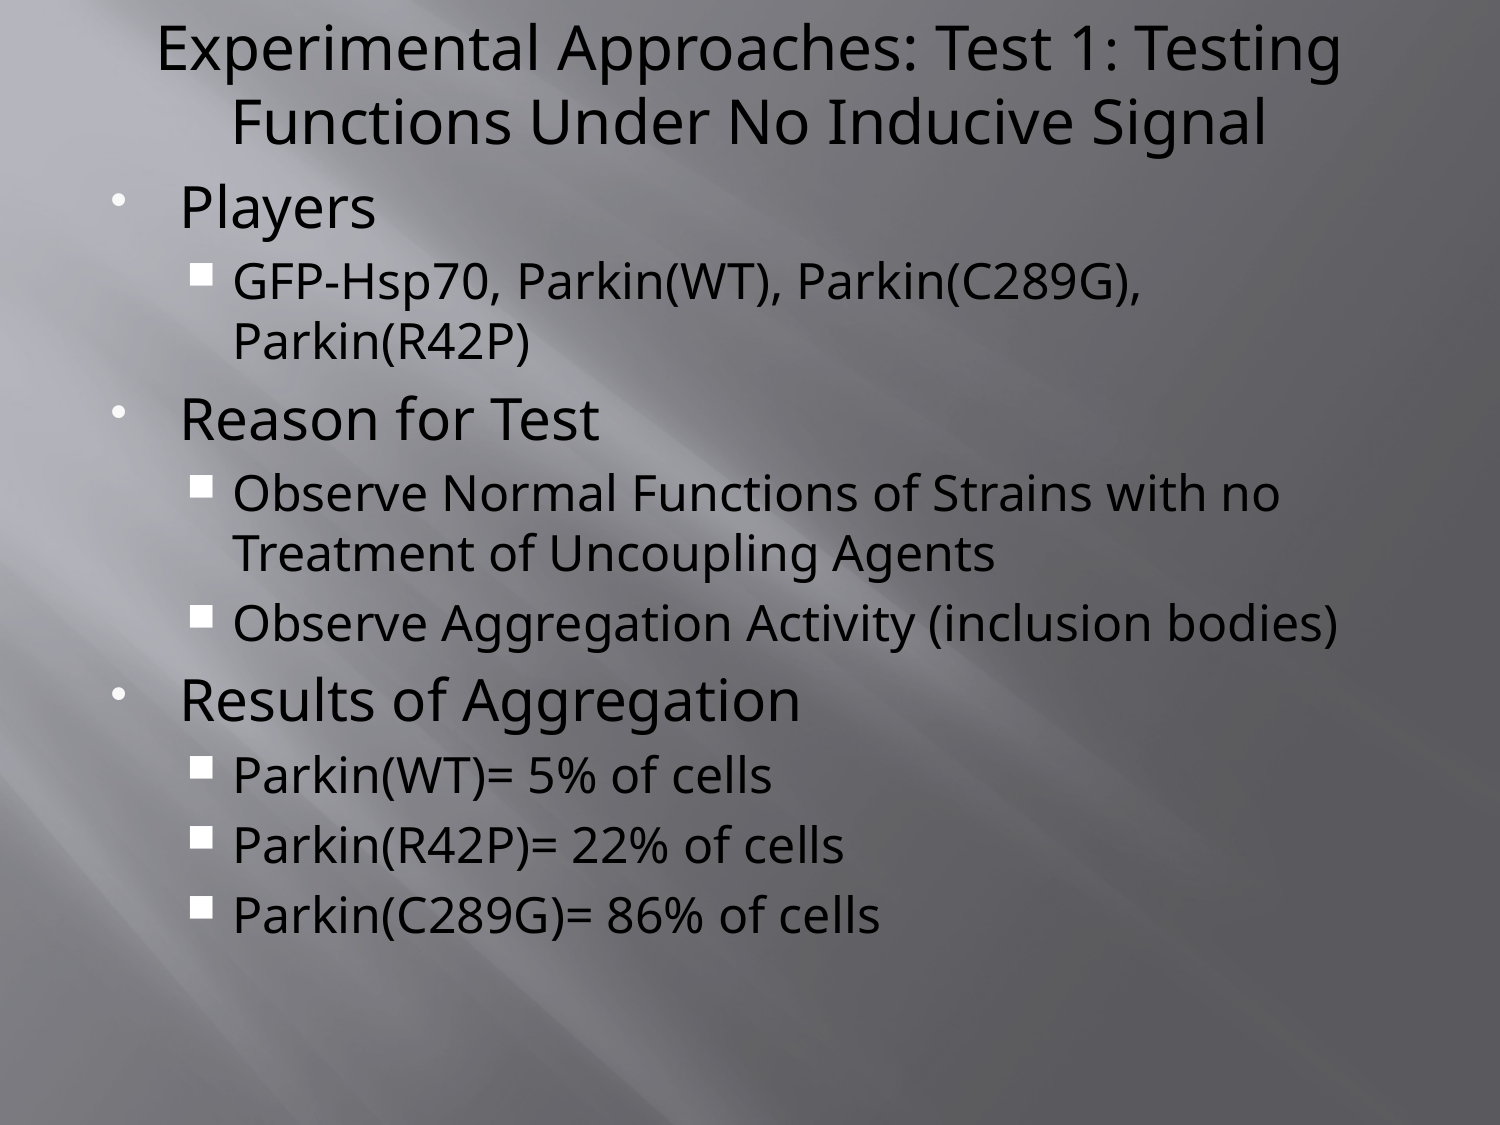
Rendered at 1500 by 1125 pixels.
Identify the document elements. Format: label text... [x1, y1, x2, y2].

title Experimental Approaches: Test 1: Testing Functions Under No Inducive Signal [75, 0, 1425, 162]
list Players GFP-Hsp70, Parkin(WT), Parkin(C289G), Parkin(R42P) Reason for Test Observe Normal Functions of Strains with no Treatment of Uncoupling Agents Observe Aggregation Activity (inclusion bodies) Results of Aggregation Parkin(WT)= 5% of cells Parkin(R42P)= 22% of cells Parkin(C289G)= 86% of cells [75, 162, 1425, 1088]
